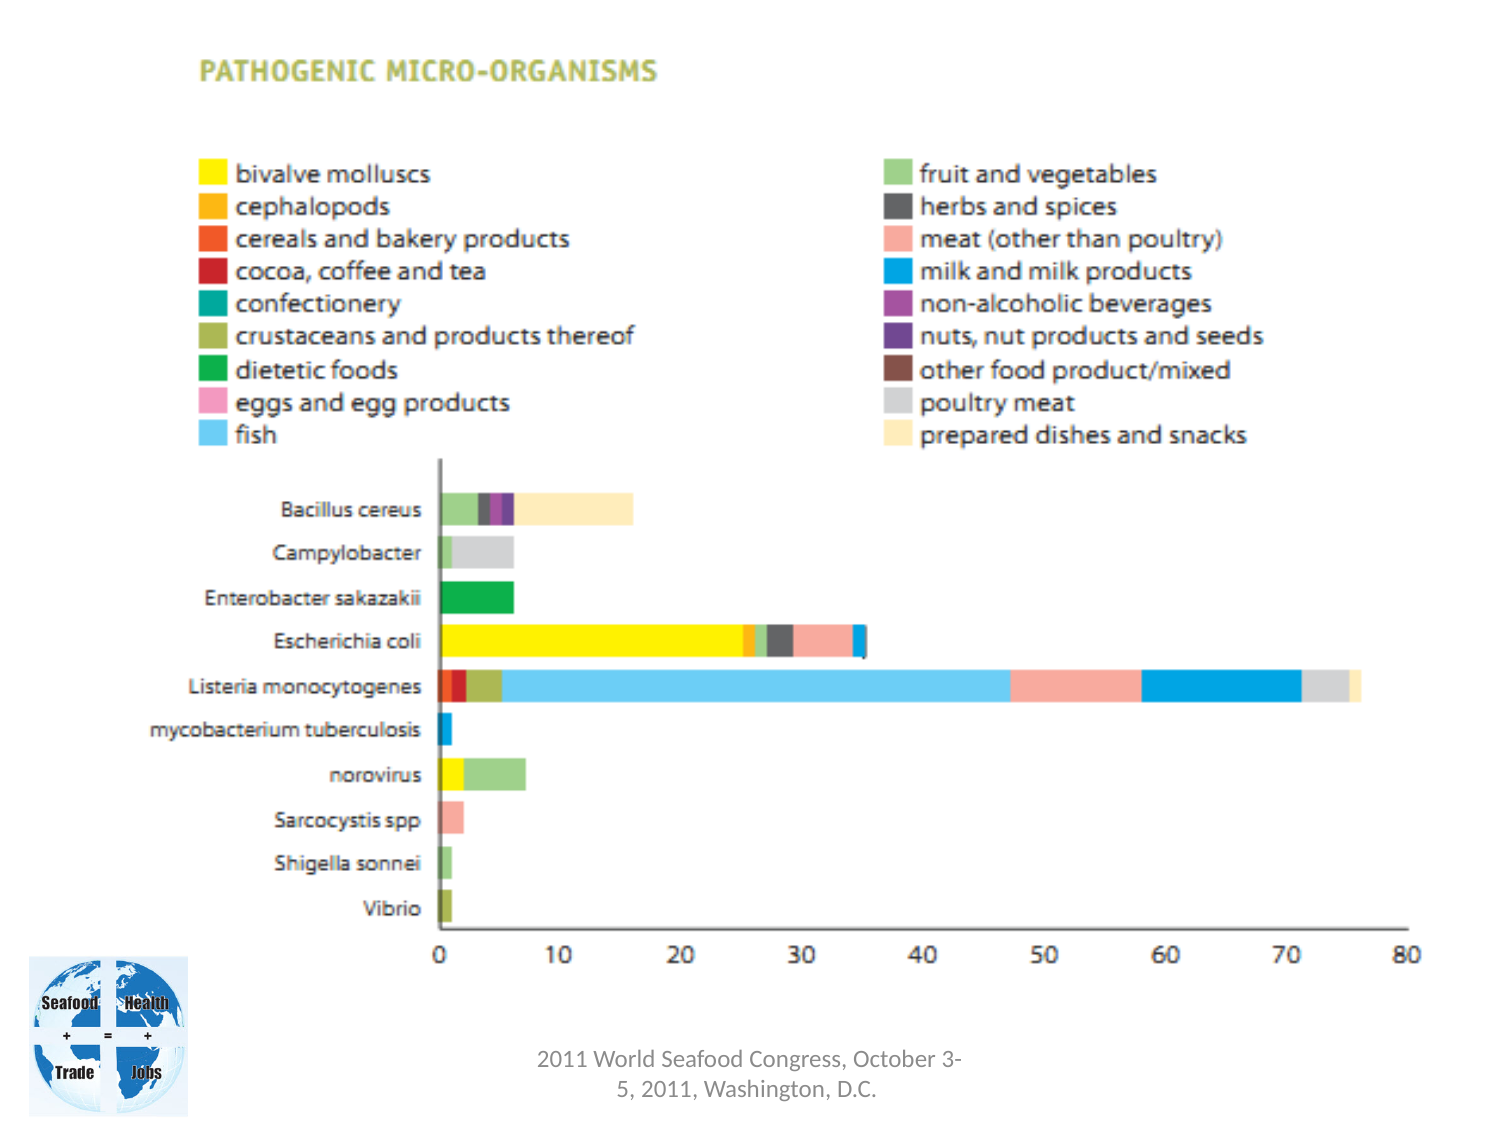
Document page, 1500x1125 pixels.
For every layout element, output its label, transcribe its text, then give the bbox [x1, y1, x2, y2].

picture [29, 30, 1436, 1119]
footer 2011 World Seafood Congress, October 3-5, 2011, Washington, D.C. [512, 1042, 988, 1103]
